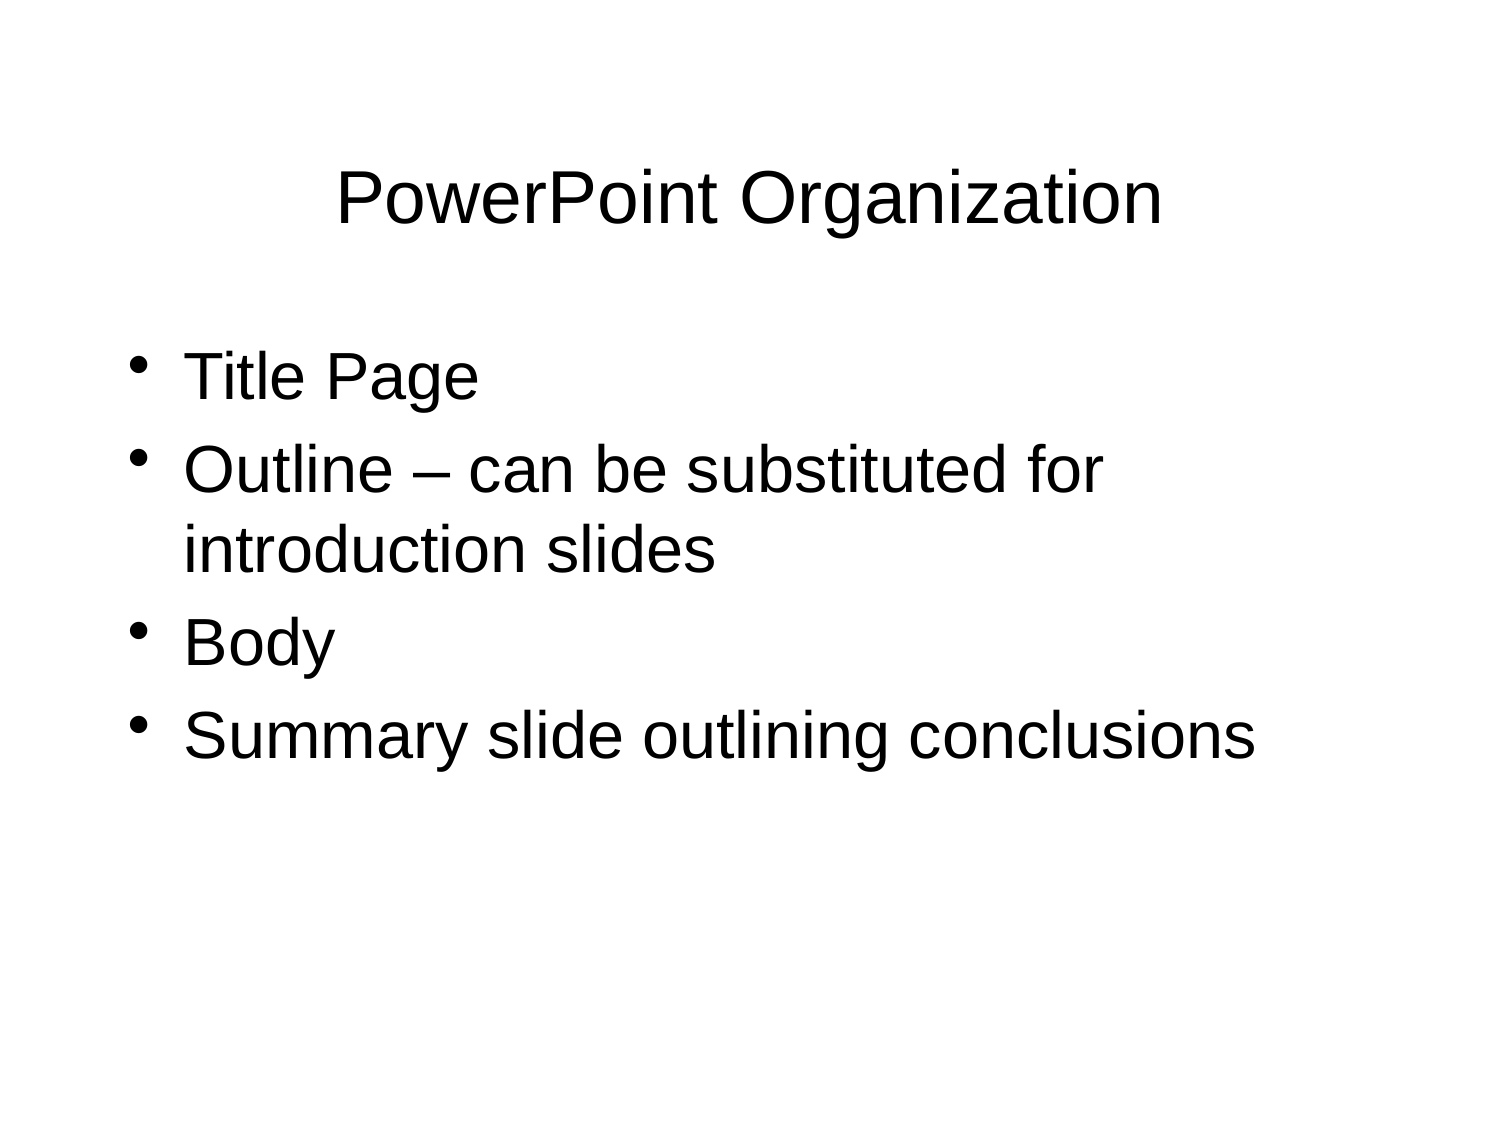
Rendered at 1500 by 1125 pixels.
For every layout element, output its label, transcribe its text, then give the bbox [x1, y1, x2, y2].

title PowerPoint Organization [112, 99, 1388, 288]
list Title Page Outline – can be substituted for introduction slides Body Summary slide outlining conclusions [112, 324, 1388, 1001]
